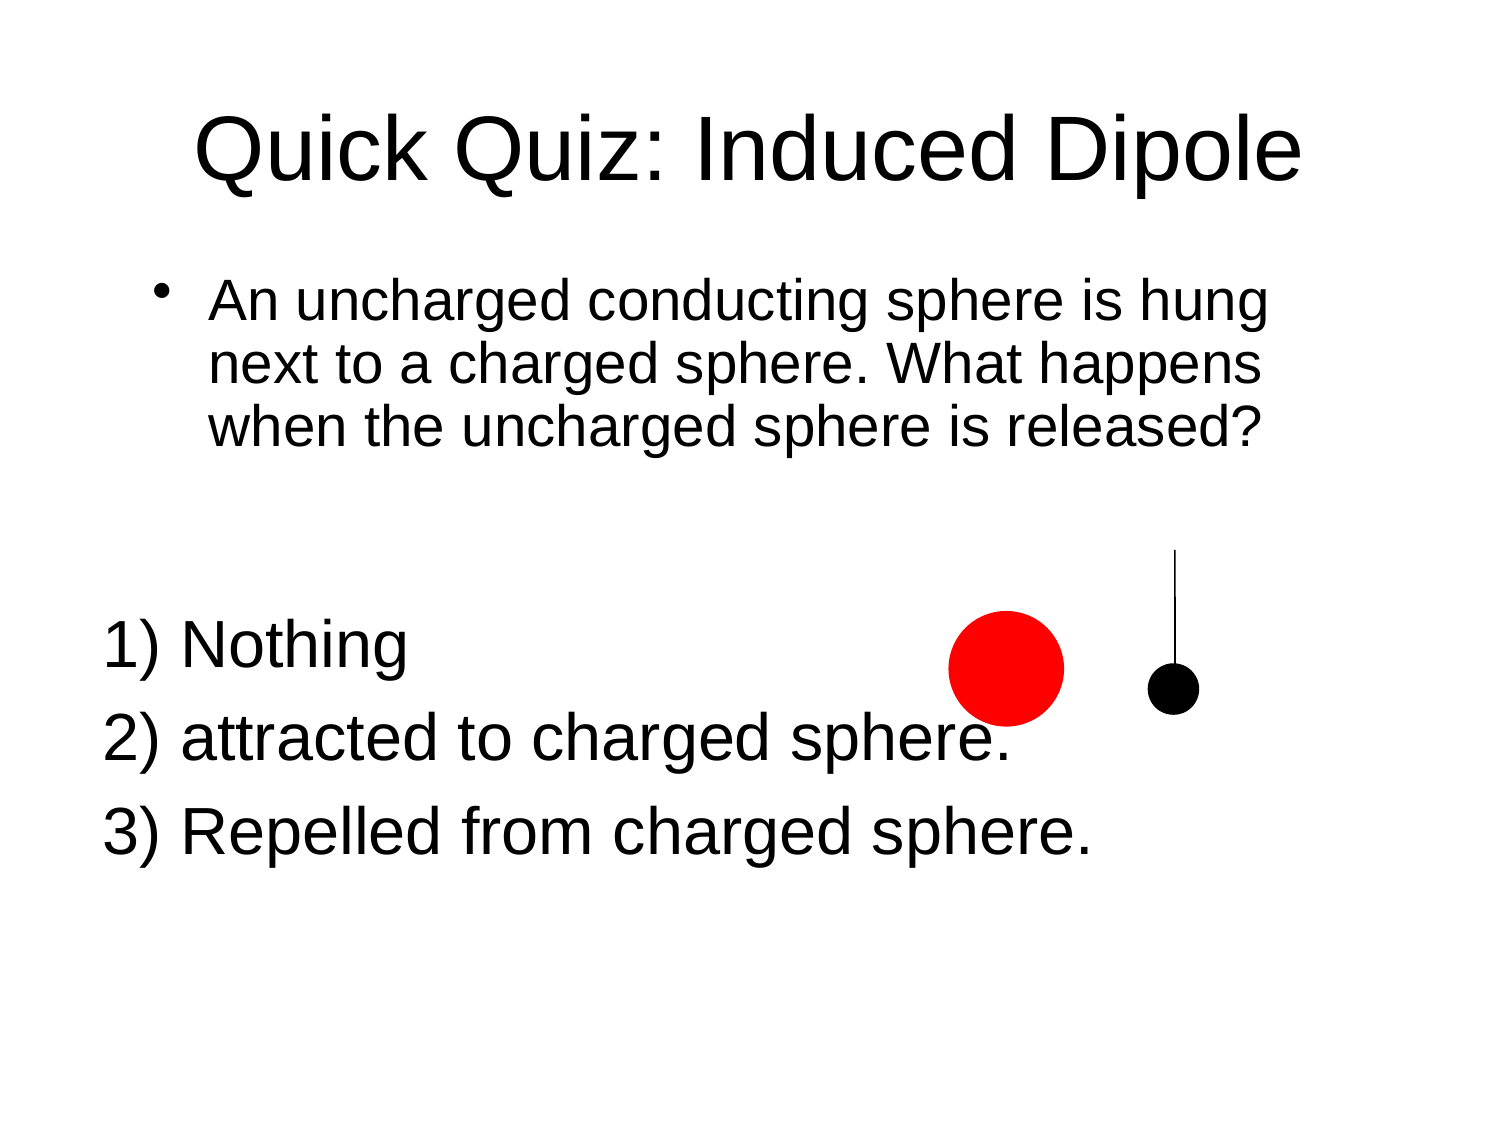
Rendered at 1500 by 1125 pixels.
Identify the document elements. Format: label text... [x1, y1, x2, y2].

list 1) Nothing 2) attracted to charged sphere. 3) Repelled from charged sphere. [87, 499, 1363, 1125]
text_box An uncharged conducting sphere is hung next to a charged sphere. What happens when the uncharged sphere is released? [137, 262, 1413, 938]
title Quick Quiz: Induced Dipole [112, 49, 1388, 238]
